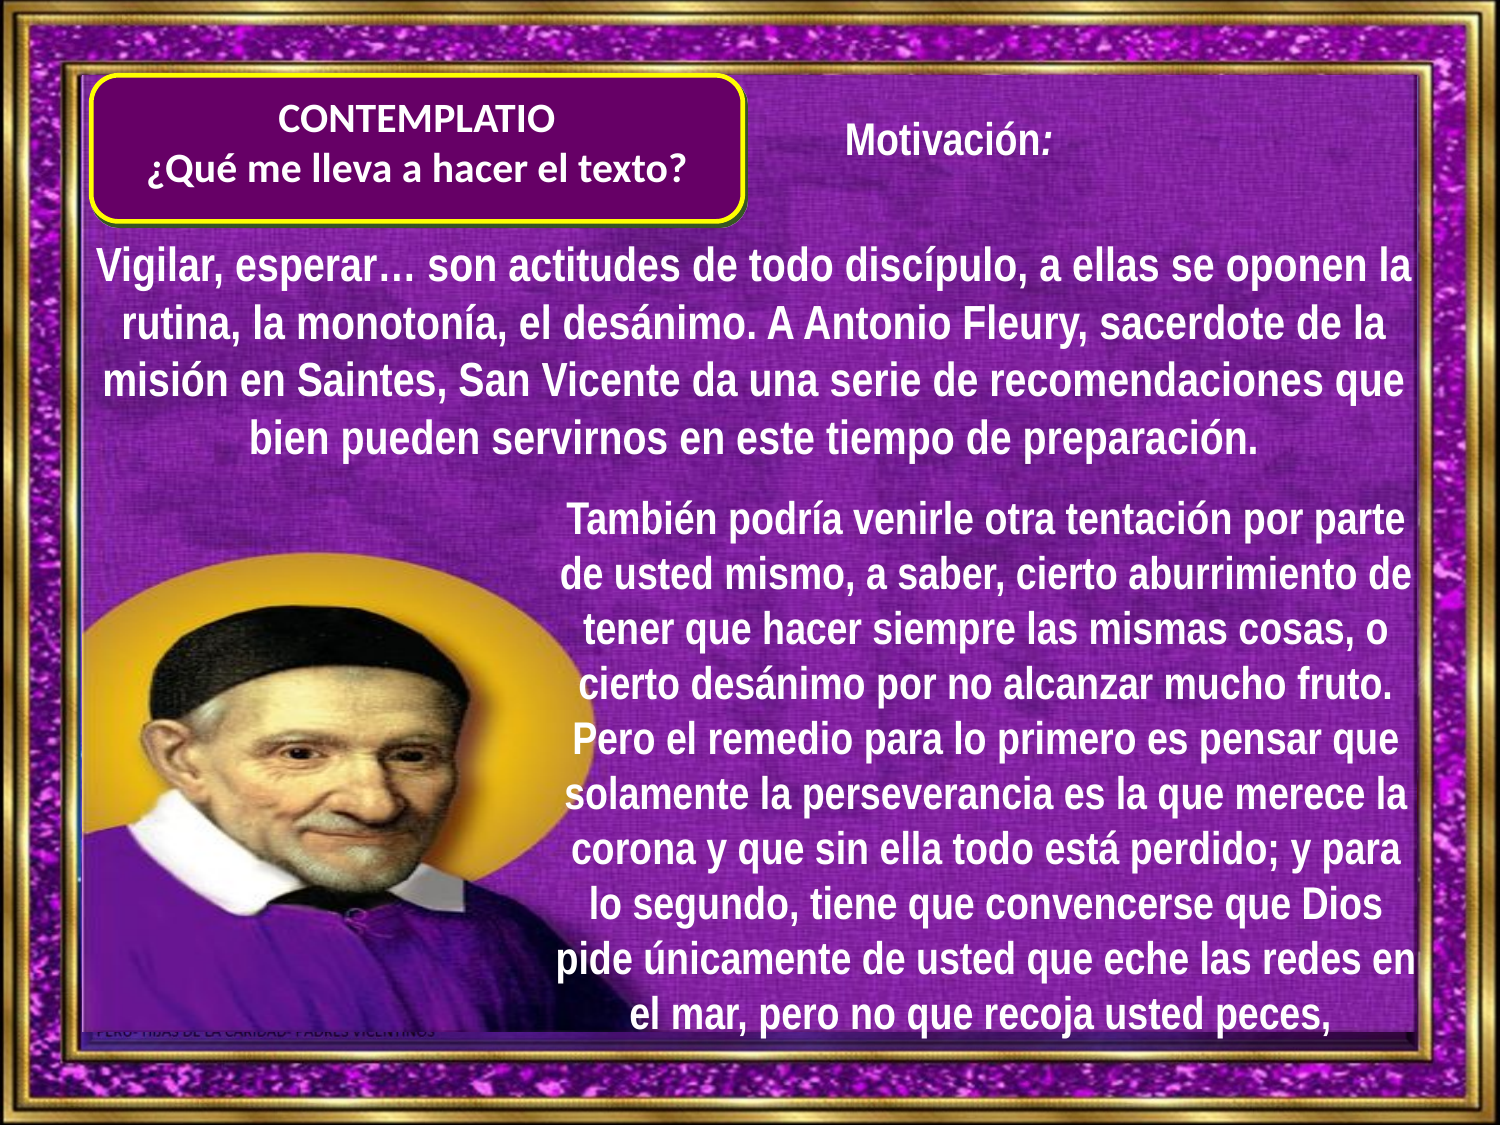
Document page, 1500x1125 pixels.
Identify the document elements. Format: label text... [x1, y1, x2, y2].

picture [0, 0, 1500, 1125]
text_box También podría venirle otra tentación por parte de usted mismo, a saber, cierto aburrimiento de tener que hacer siempre las mismas cosas, o cierto desánimo por no alcanzar mucho fruto. Pero el remedio para lo primero es pensar que solamente la perseverancia es la que merece la corona y que sin ella todo está perdido; y para lo segundo, tiene que convencerse que Dios pide únicamente de usted que eche las redes en el mar, pero no que recoja usted peces, [540, 481, 1432, 1046]
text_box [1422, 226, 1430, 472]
